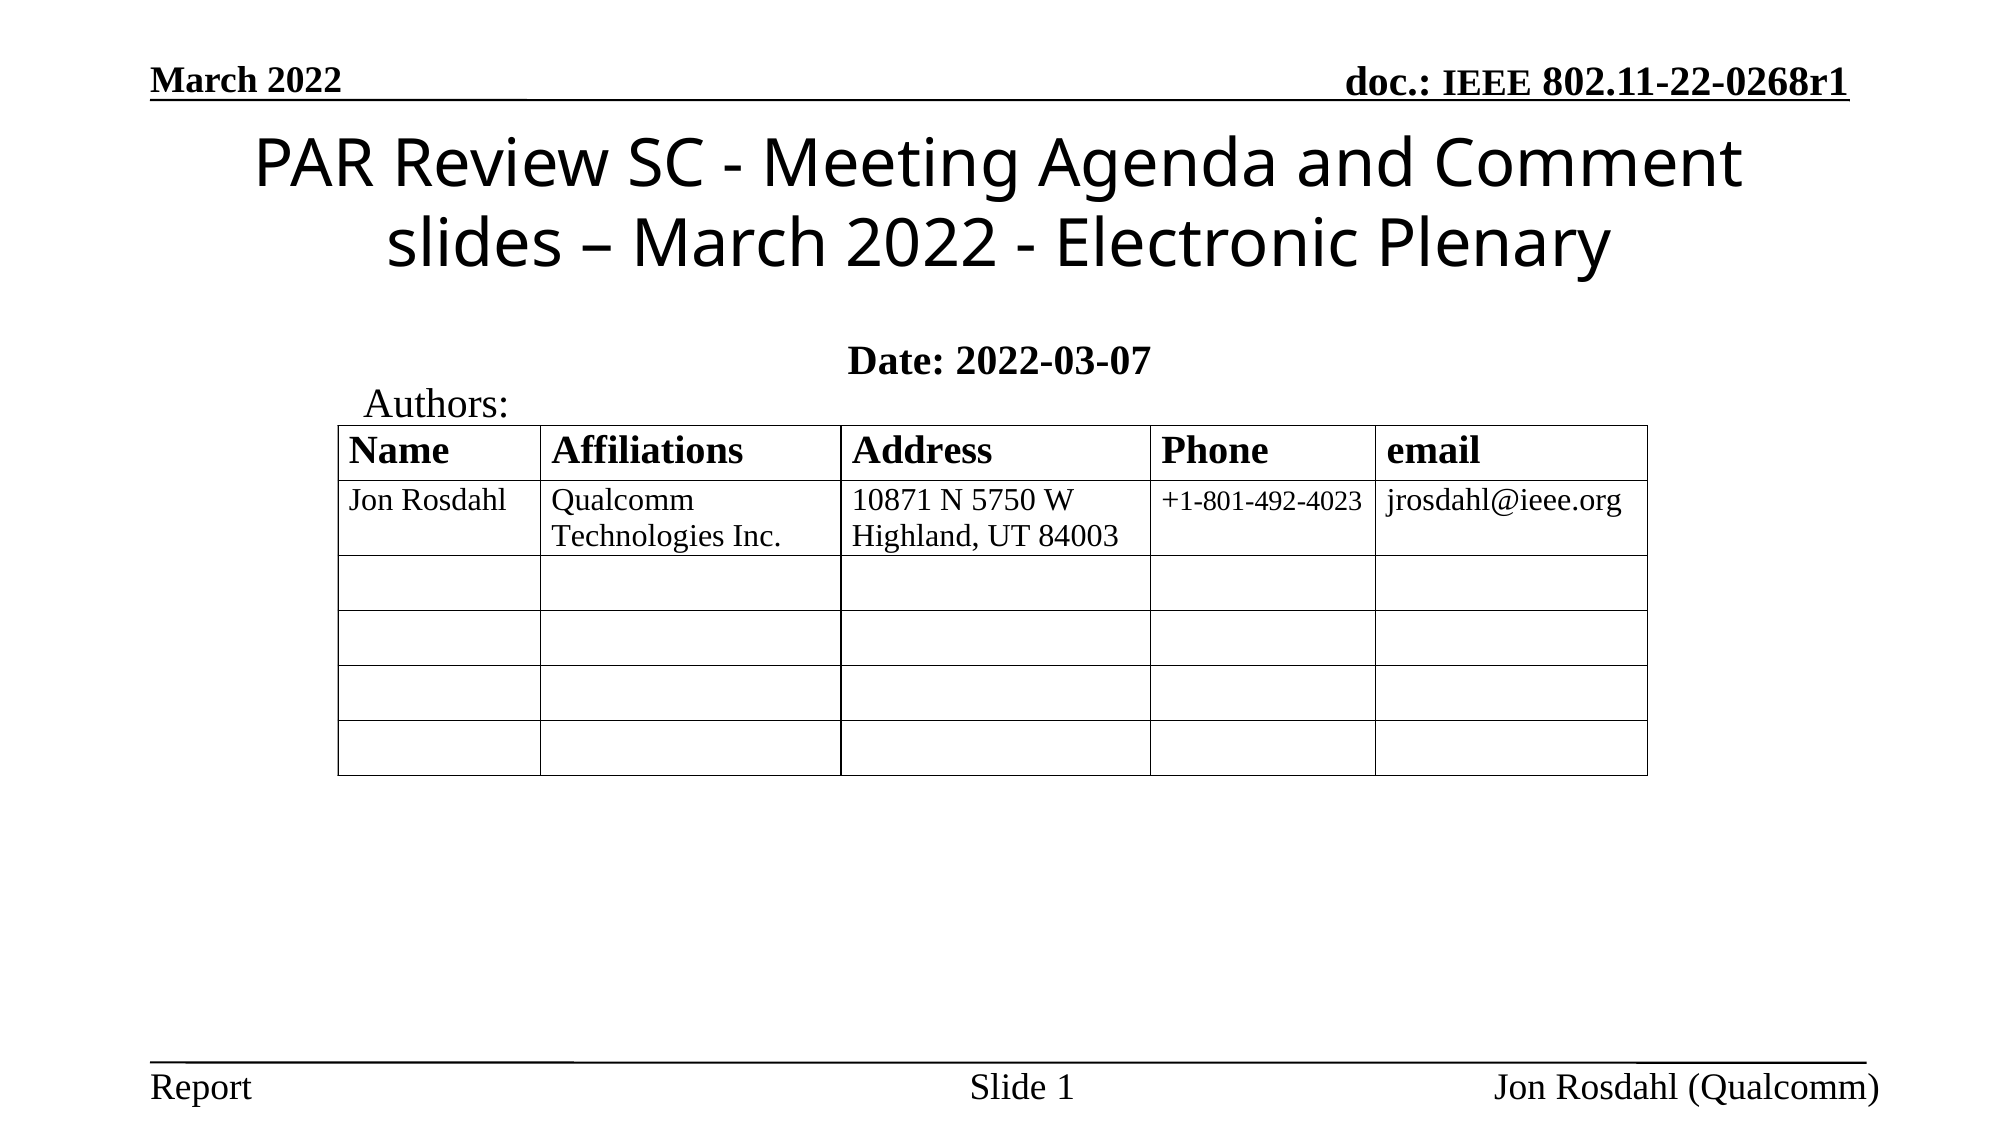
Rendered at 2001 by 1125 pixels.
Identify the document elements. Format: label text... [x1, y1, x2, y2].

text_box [337, 424, 1651, 823]
footer Jon Rosdahl (Qualcomm) [1436, 1061, 1881, 1108]
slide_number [149, 49, 431, 100]
list Date: 2022-03-07 [149, 324, 1850, 1000]
title PAR Review SC - Meeting Agenda and Comment slides – March 2022 - Electronic Plenary [149, 112, 1850, 288]
text_box Authors: [348, 368, 586, 423]
slide_number Slide 1 [950, 1061, 1095, 1125]
